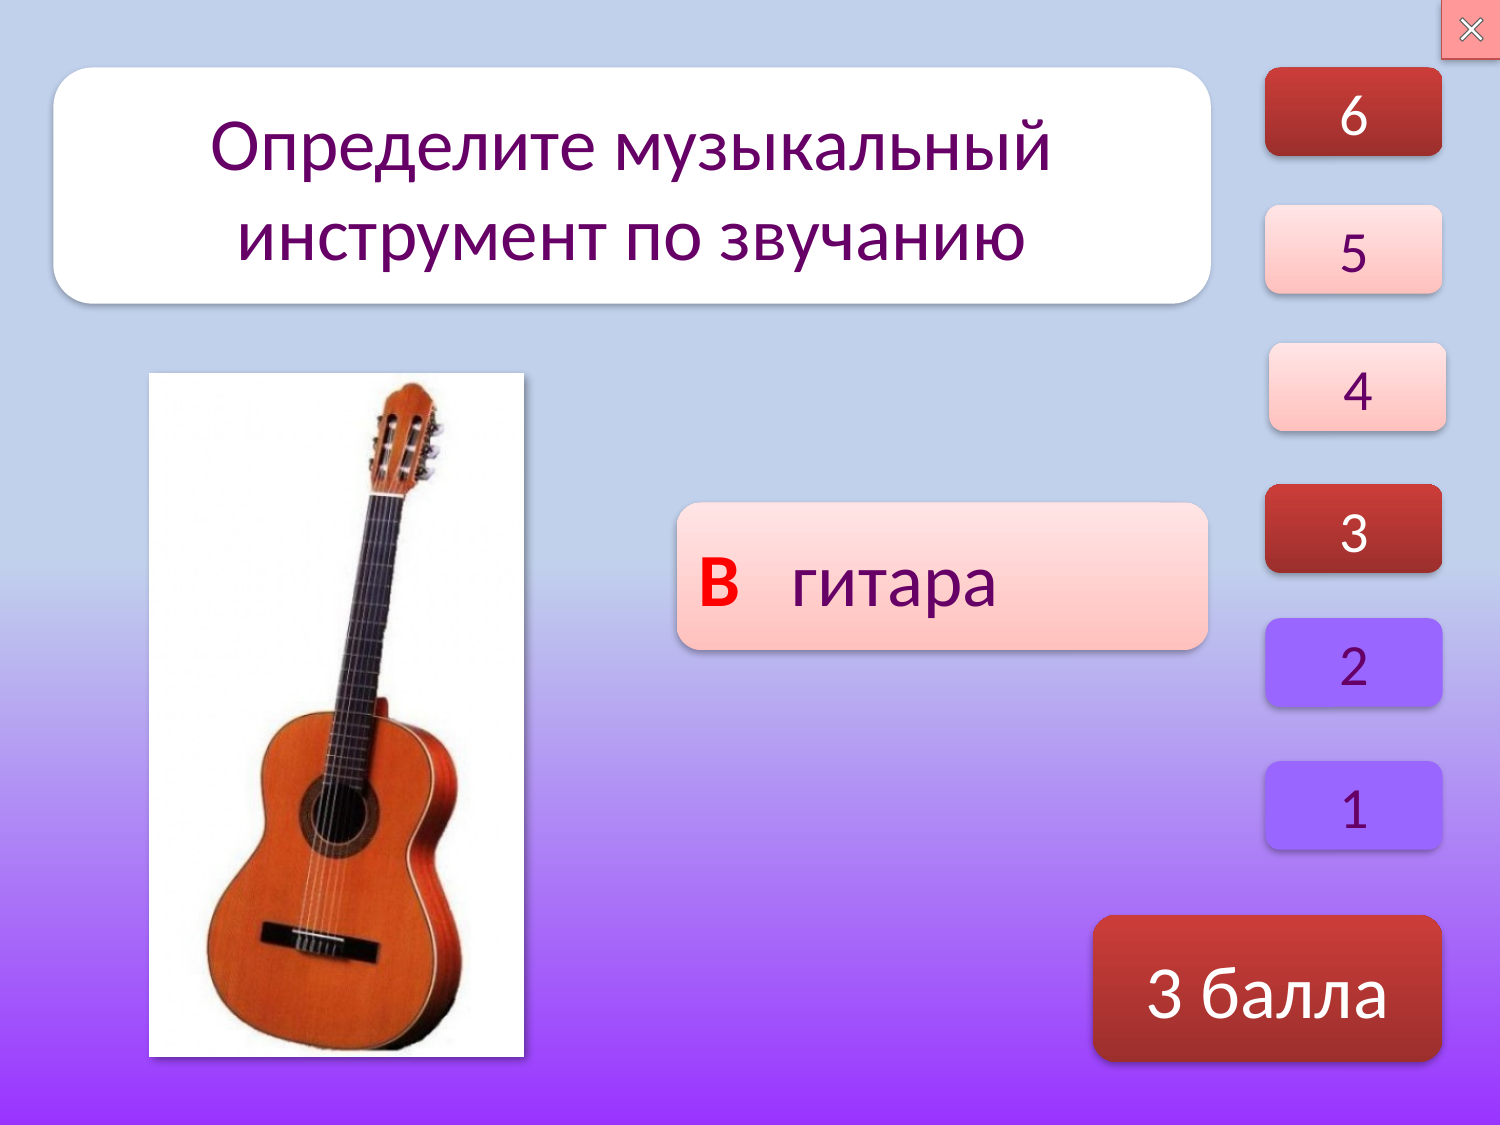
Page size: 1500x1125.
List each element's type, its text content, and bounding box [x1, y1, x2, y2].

text_box 2 [1264, 617, 1444, 708]
picture [149, 373, 524, 1058]
text_box 5 [1264, 204, 1444, 295]
text_box Определите музыкальный инструмент по звучанию [51, 65, 1213, 306]
text_box 4 [1268, 341, 1448, 432]
text_box В гитара [676, 501, 1210, 651]
text_box 1 [1264, 760, 1444, 851]
text_box 3 балла [1092, 914, 1443, 1063]
text_box 3 [1265, 484, 1443, 573]
text_box 6 [1265, 67, 1443, 157]
